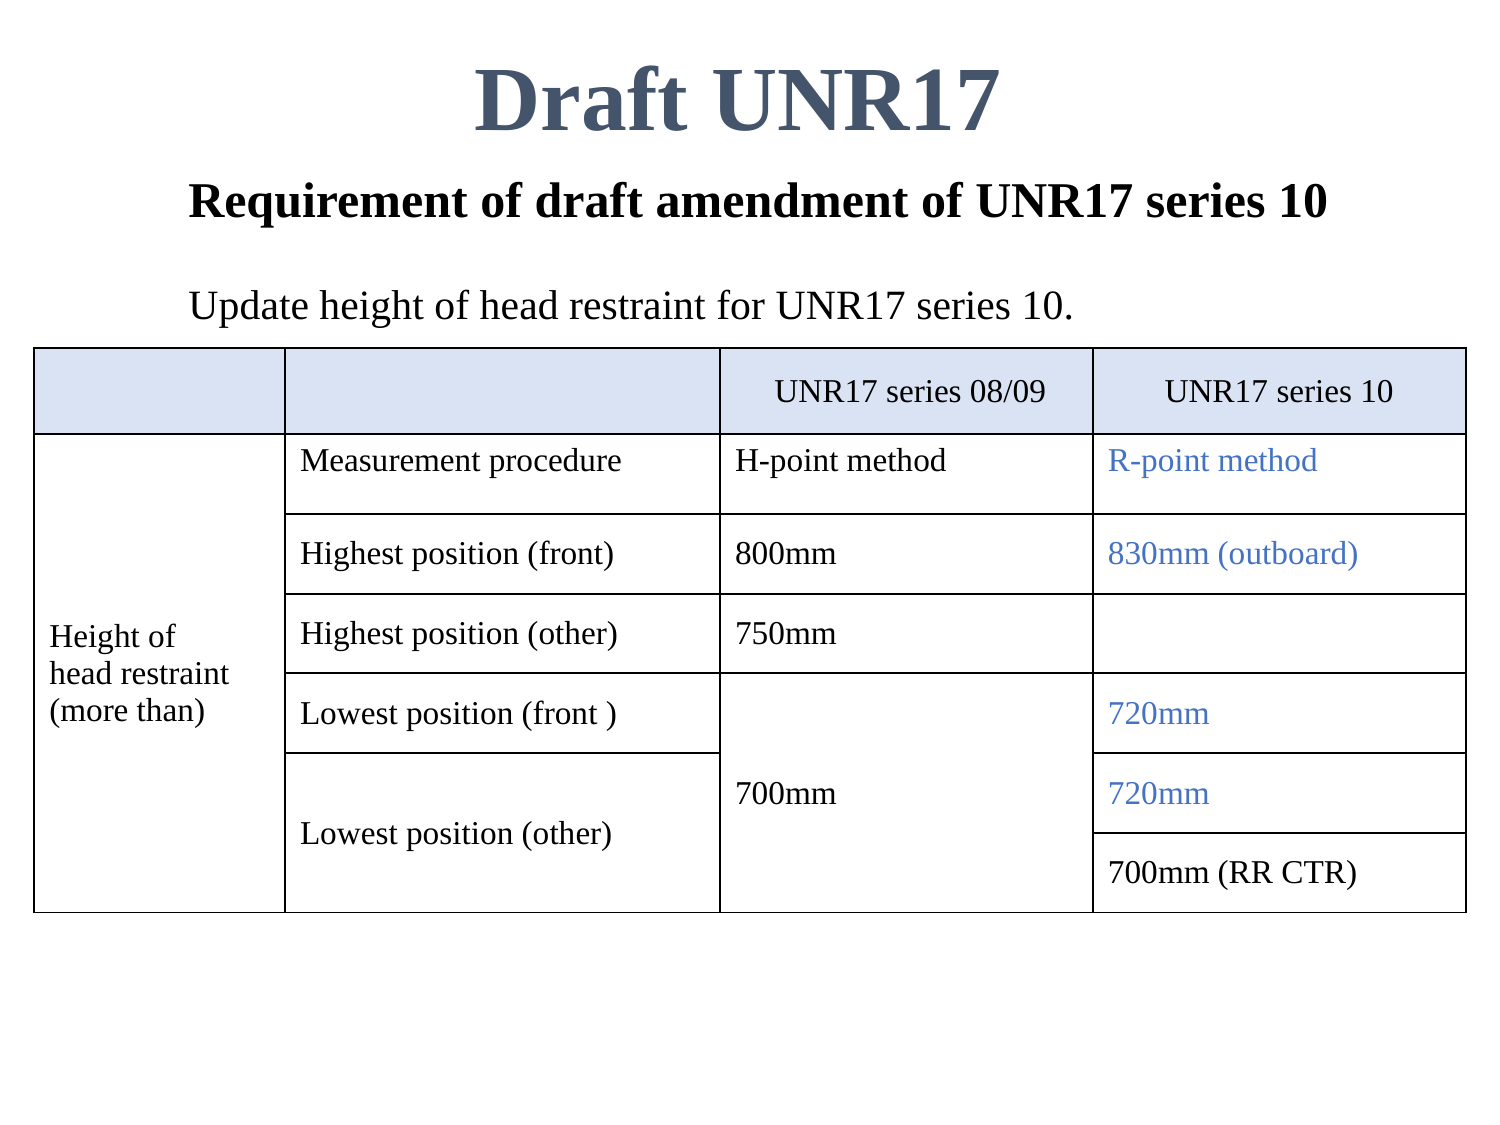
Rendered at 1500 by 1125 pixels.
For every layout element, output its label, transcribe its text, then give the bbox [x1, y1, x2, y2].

table_cell 700mm (RR CTR) [1094, 834, 1465, 912]
table_cell Height of head restraint (more than) [35, 435, 284, 912]
table_cell Highest position (front) [286, 515, 719, 593]
text_box Draft UNR17 [74, 0, 1425, 188]
table_cell 720mm [1094, 674, 1465, 752]
table_header [35, 349, 284, 433]
table_cell R-point method [1094, 435, 1465, 513]
table_cell 750mm [721, 595, 1092, 672]
table_cell Highest position (other) [286, 595, 719, 672]
table_header UNR17 series 08/09 [721, 349, 1092, 433]
table_cell Measurement procedure [286, 435, 719, 513]
table_cell Lowest position (other) [286, 754, 719, 912]
table_cell 720mm [1094, 754, 1465, 832]
table_cell 700mm [721, 674, 1092, 912]
table_cell [1094, 595, 1465, 672]
table_cell Lowest position (front ) [286, 674, 719, 752]
table_header [286, 349, 719, 433]
table_cell 830mm (outboard) [1094, 515, 1465, 593]
table_cell H-point method [721, 435, 1092, 513]
table_header UNR17 series 10 [1094, 349, 1465, 433]
text_box Requirement of draft amendment of UNR17 series 10 Update height of head restraint for UNR17 series 10. [173, 160, 1390, 335]
table_cell 800mm [721, 515, 1092, 593]
